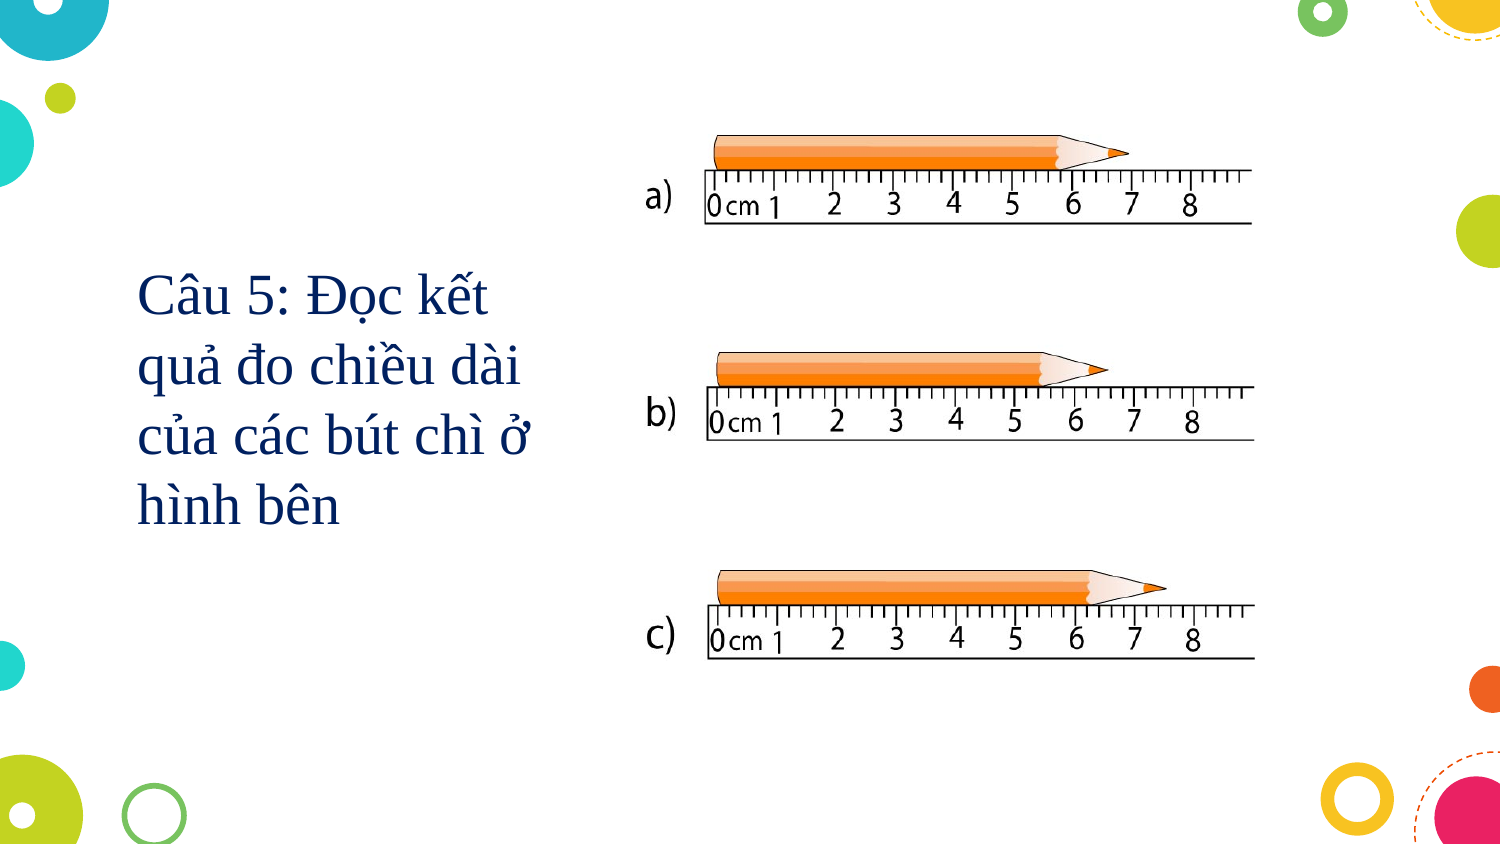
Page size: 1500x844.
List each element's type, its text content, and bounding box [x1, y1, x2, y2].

text_box Câu 5: Đọc kết quả đo chiều dài của các bút chì ở hình bên [123, 249, 555, 544]
picture [644, 134, 1256, 662]
